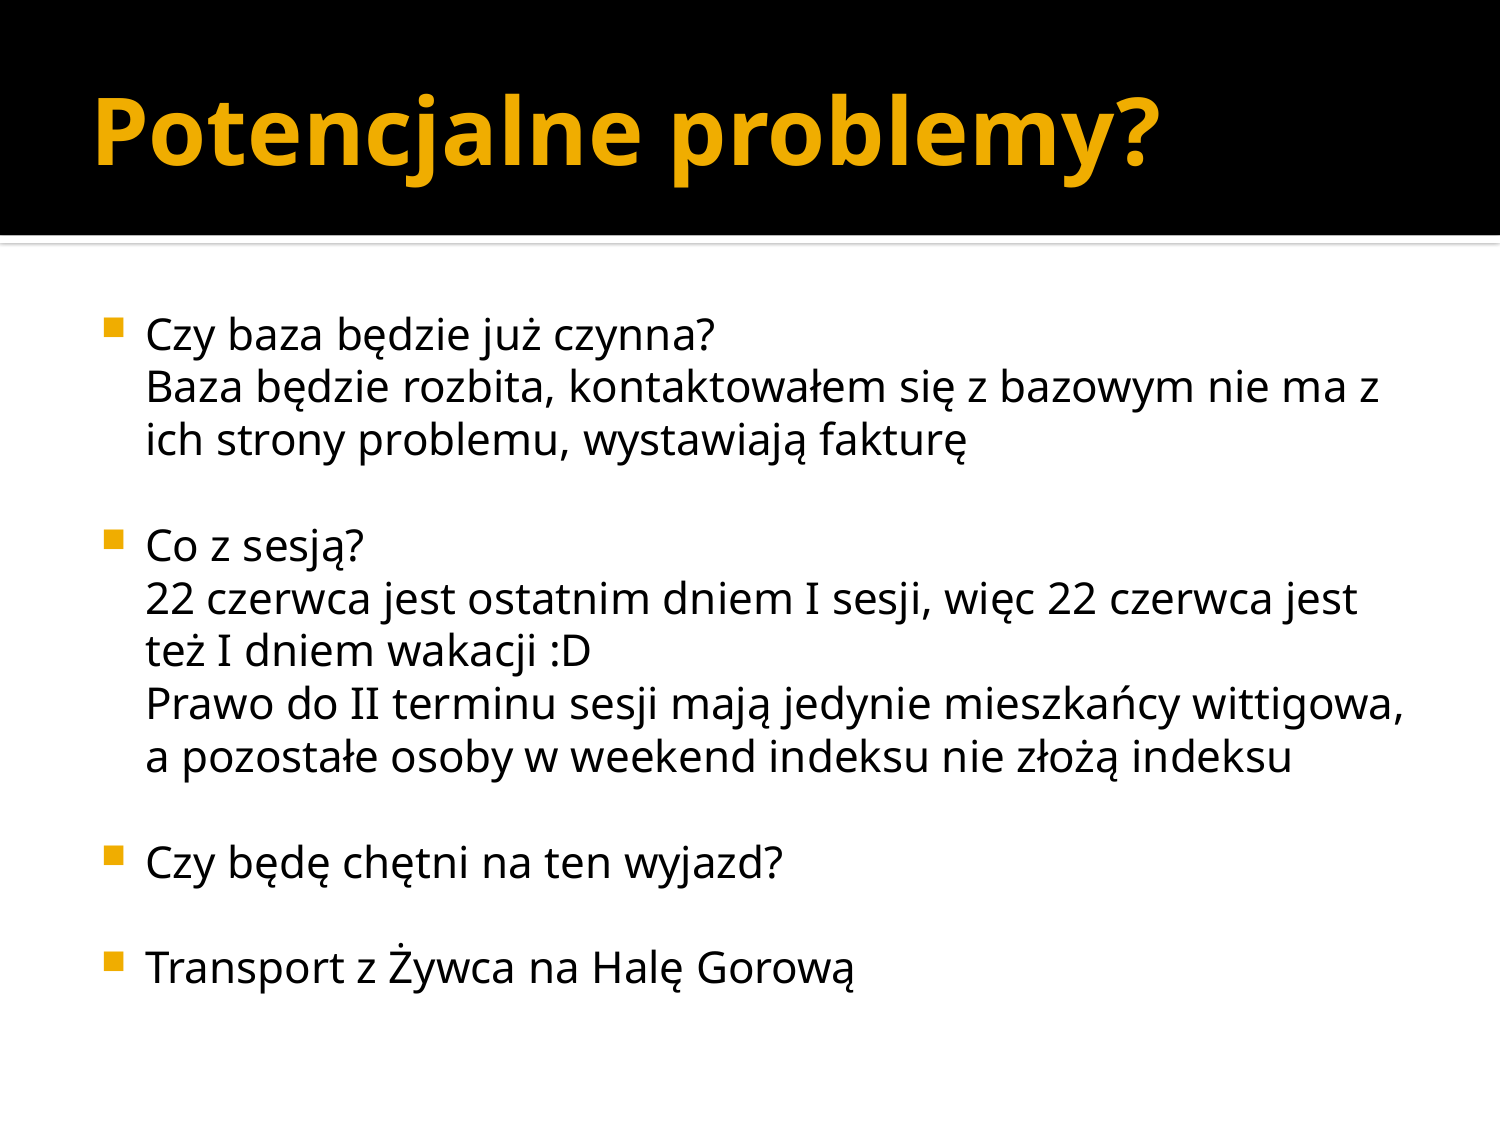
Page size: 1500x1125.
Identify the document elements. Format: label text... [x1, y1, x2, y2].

title Potencjalne problemy? [75, 25, 1425, 231]
list Czy baza będzie już czynna? Baza będzie rozbita, kontaktowałem się z bazowym nie ma z ich strony problemu, wystawiają fakturę Co z sesją? 22 czerwca jest ostatnim dniem I sesji, więc 22 czerwca jest też I dniem wakacji :D Prawo do II terminu sesji mają jedynie mieszkańcy wittigowa, a pozostałe osoby w weekend indeksu nie złożą indeksu Czy będę chętni na ten wyjazd? Transport z Żywca na Halę Gorową [75, 291, 1425, 1050]
